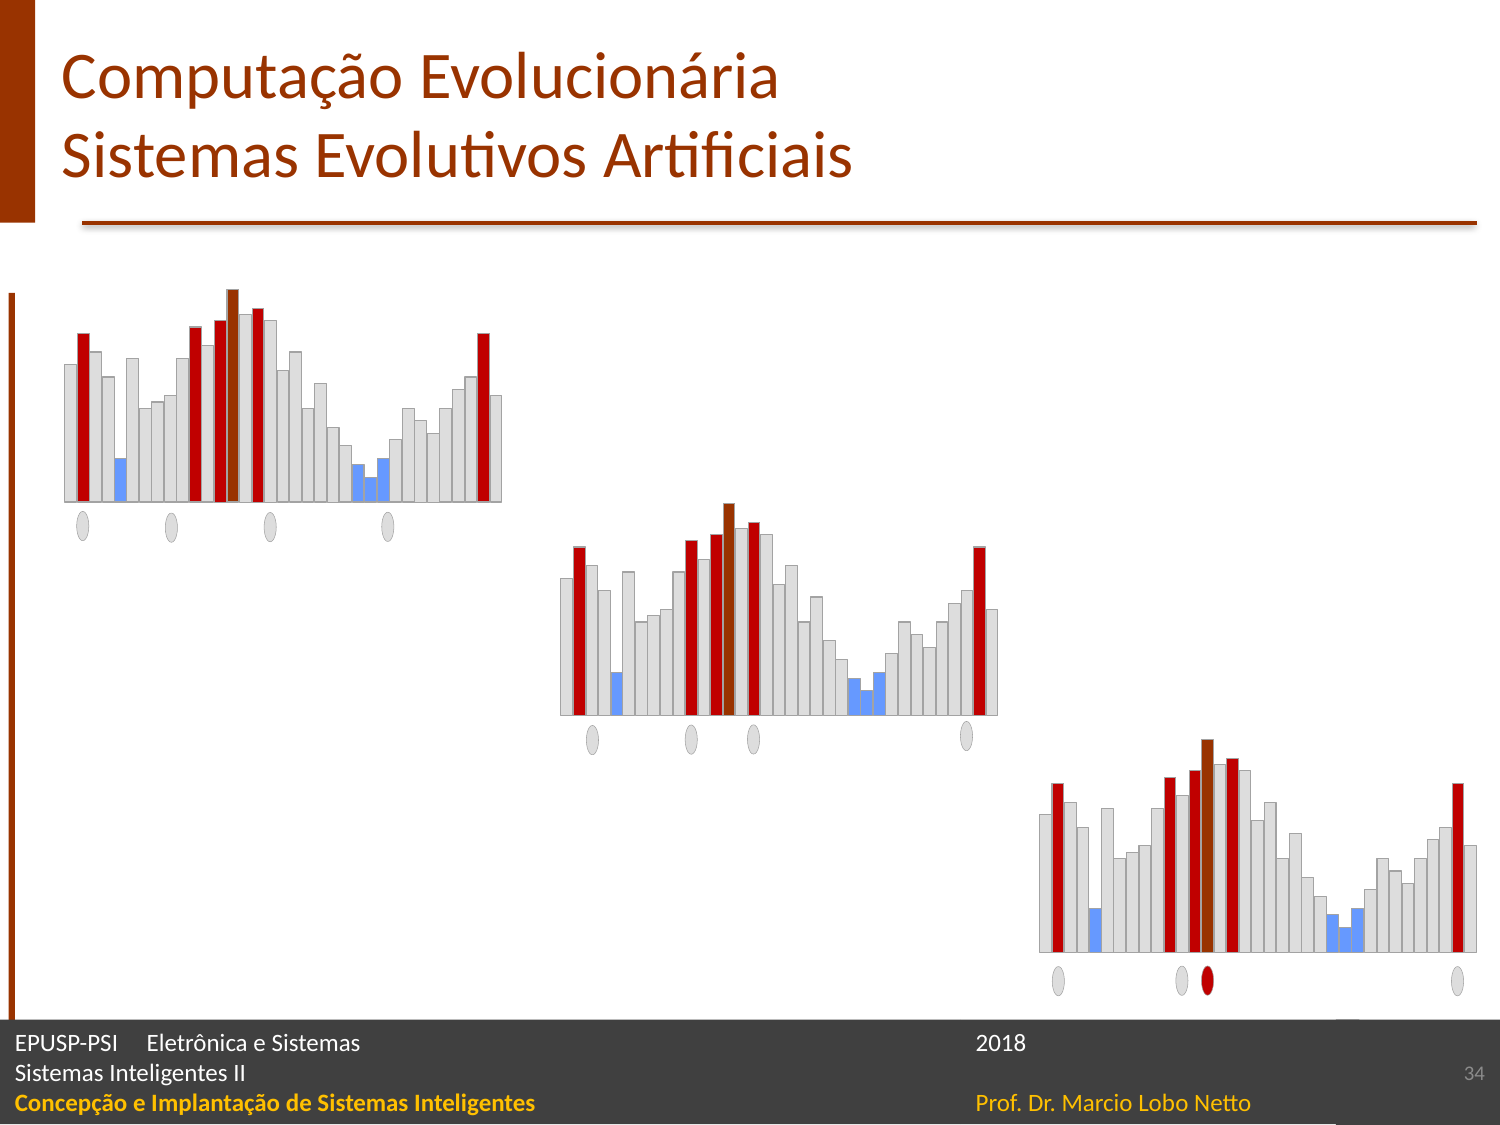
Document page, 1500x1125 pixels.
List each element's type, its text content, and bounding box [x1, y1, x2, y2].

text_box [1173, 964, 1191, 998]
text_box [163, 512, 180, 545]
text_box [74, 512, 91, 543]
text_box [1199, 963, 1216, 998]
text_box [64, 289, 503, 503]
text_box [584, 725, 601, 757]
text_box [1449, 964, 1466, 998]
text_box [745, 725, 762, 757]
text_box [1050, 964, 1067, 998]
text_box [958, 725, 975, 753]
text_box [560, 502, 999, 717]
title Computação Evolucionária Sistemas Evolutivos Artificiais [46, 23, 1477, 200]
text_box [262, 512, 279, 544]
slide_number 34 [1335, 1019, 1500, 1125]
text_box [379, 512, 396, 544]
text_box [683, 725, 700, 757]
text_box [1039, 739, 1477, 953]
